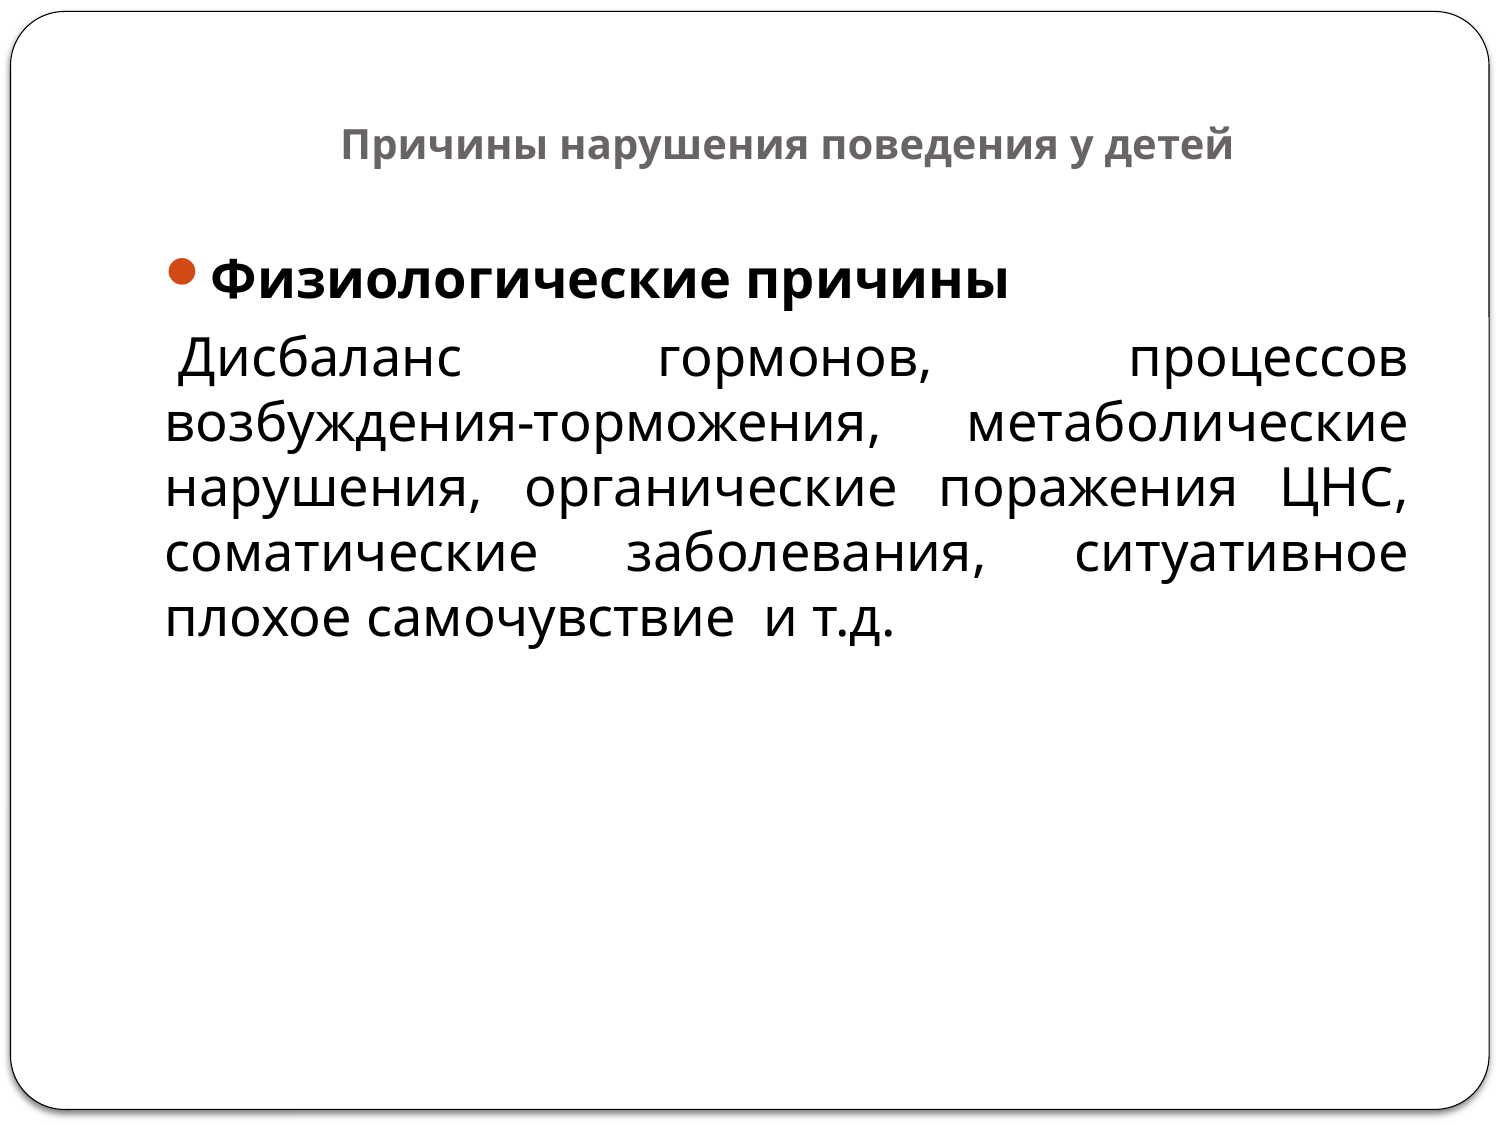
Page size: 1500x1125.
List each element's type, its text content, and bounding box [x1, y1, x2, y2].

title Причины нарушения поведения у детей [150, 45, 1425, 233]
list Физиологические причины Дисбаланс гормонов, процессов возбуждения-торможения, метаболические нарушения, органические поражения ЦНС, соматические заболевания, ситуативное плохое самочувствие и т.д. [150, 237, 1425, 988]
